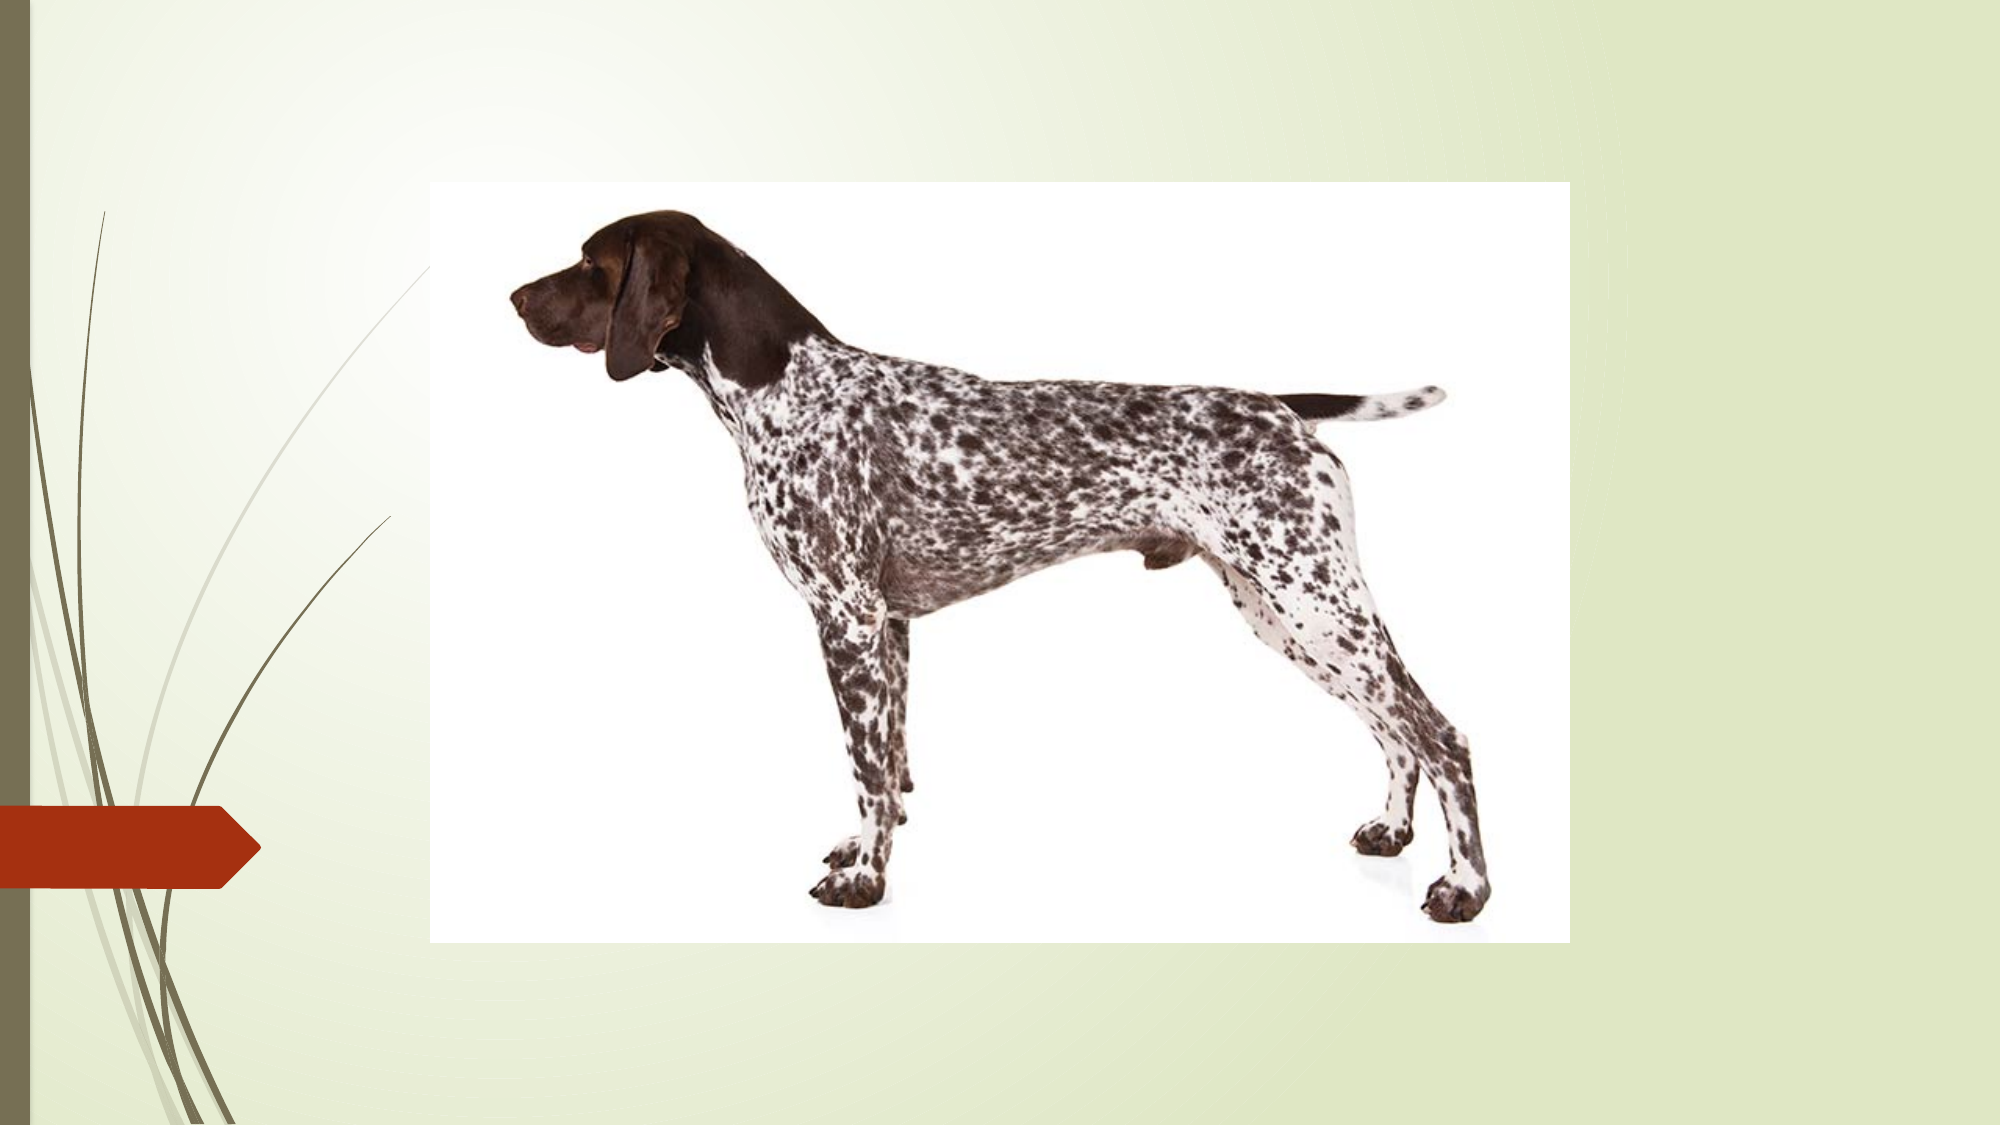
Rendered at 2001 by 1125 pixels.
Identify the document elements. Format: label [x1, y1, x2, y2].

picture [430, 182, 1570, 943]
